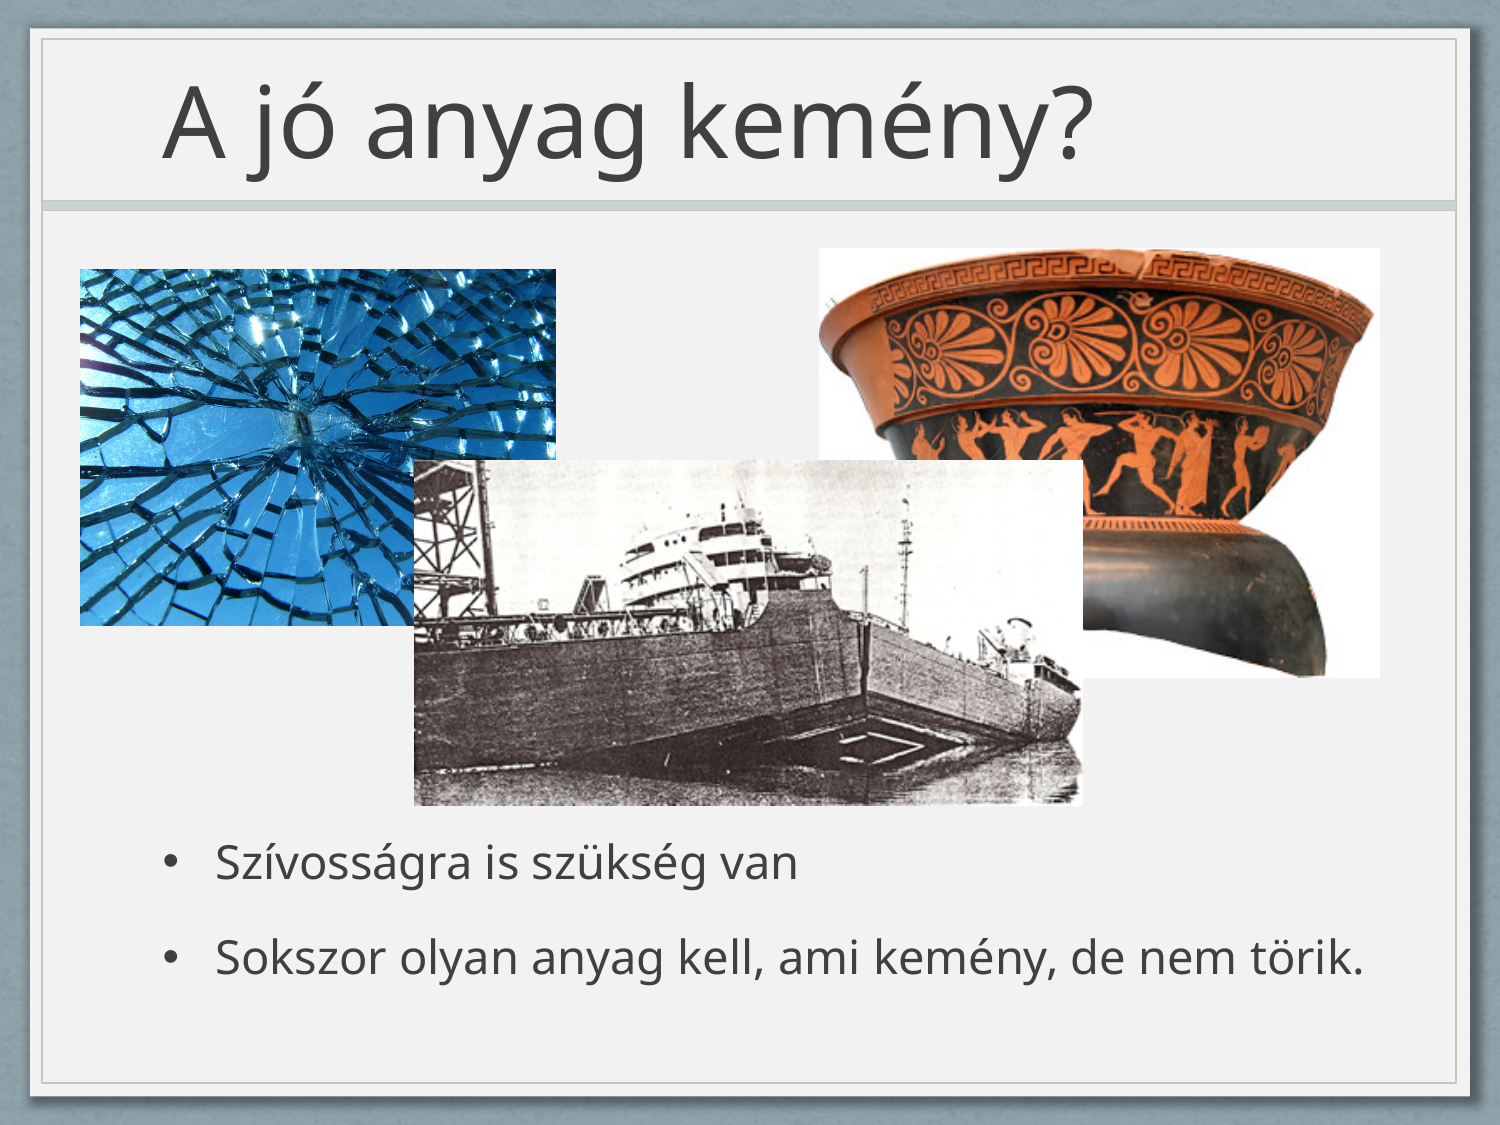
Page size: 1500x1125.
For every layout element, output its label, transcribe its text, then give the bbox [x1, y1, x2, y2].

list Szívosságra is szükség van Sokszor olyan anyag kell, ami kemény, de nem törik. [147, 824, 1402, 1038]
picture [79, 248, 1380, 807]
title A jó anyag kemény? [147, 40, 1353, 197]
